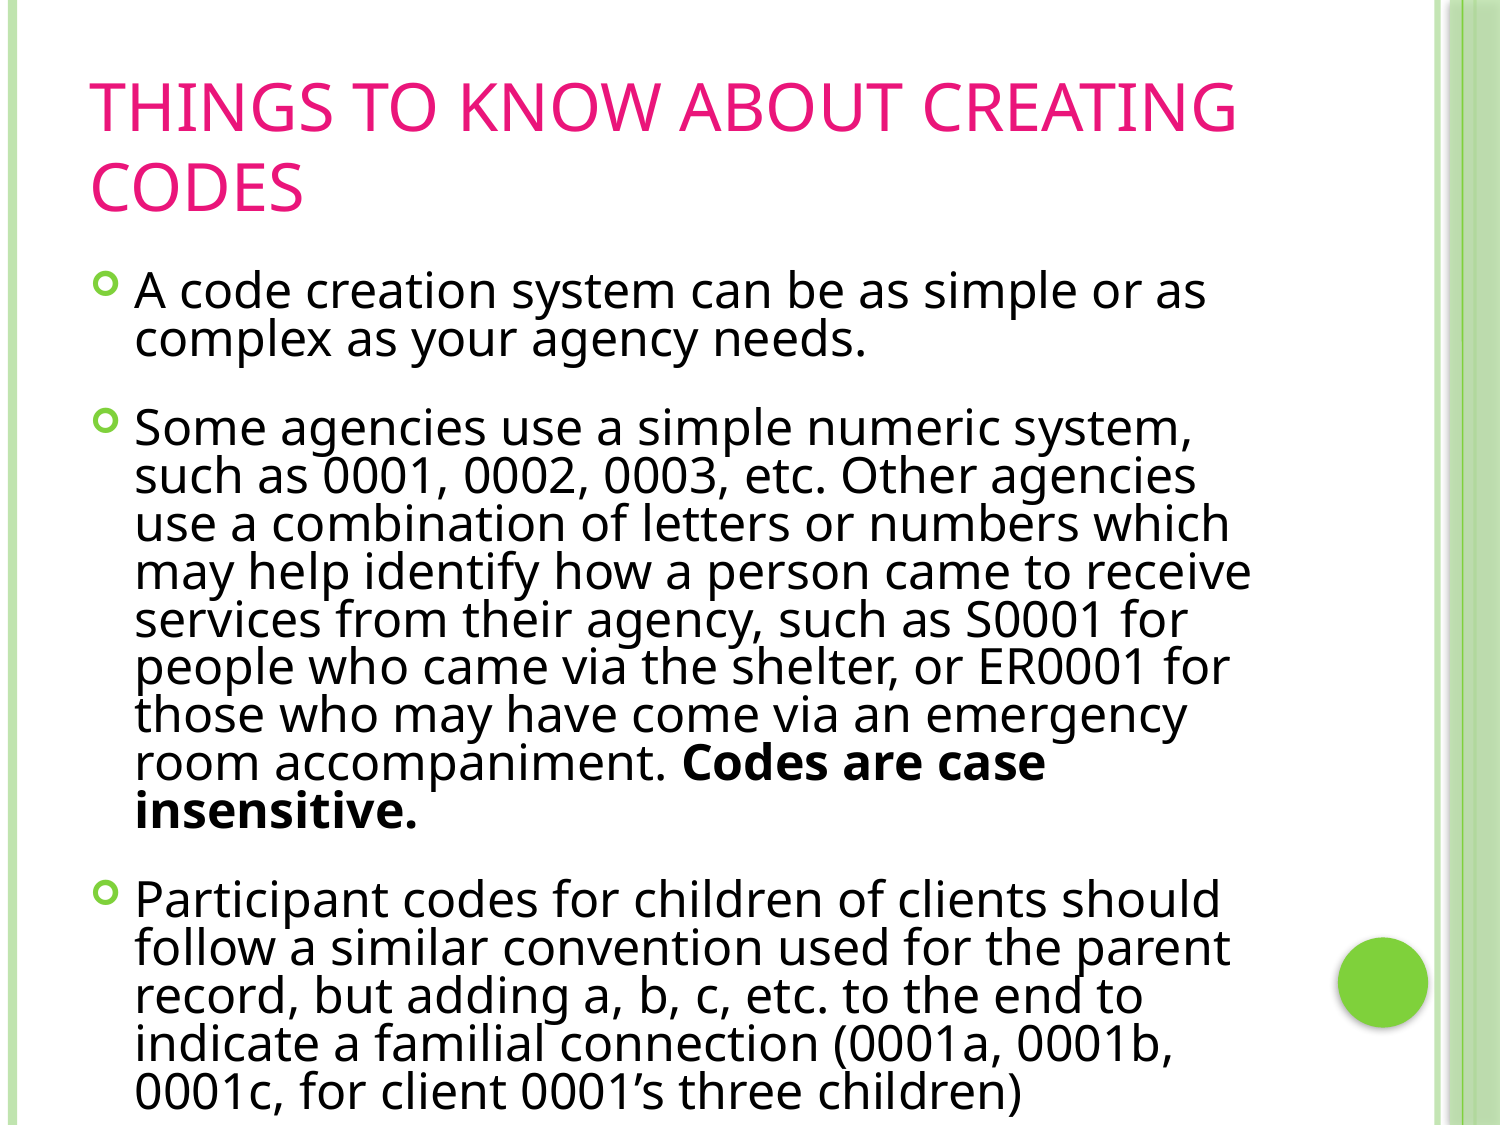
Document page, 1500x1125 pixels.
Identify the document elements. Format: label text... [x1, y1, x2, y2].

title Things to Know About Creating Codes [75, 45, 1300, 233]
list A code creation system can be as simple or as complex as your agency needs. Some agencies use a simple numeric system, such as 0001, 0002, 0003, etc. Other agencies use a combination of letters or numbers which may help identify how a person came to receive services from their agency, such as S0001 for people who came via the shelter, or ER0001 for those who may have come via an emergency room accompaniment. Codes are case insensitive. Participant codes for children of clients should follow a similar convention used for the parent record, but adding a, b, c, etc. to the end to indicate a familial connection (0001a, 0001b, 0001c, for client 0001’s three children) [75, 262, 1300, 1062]
